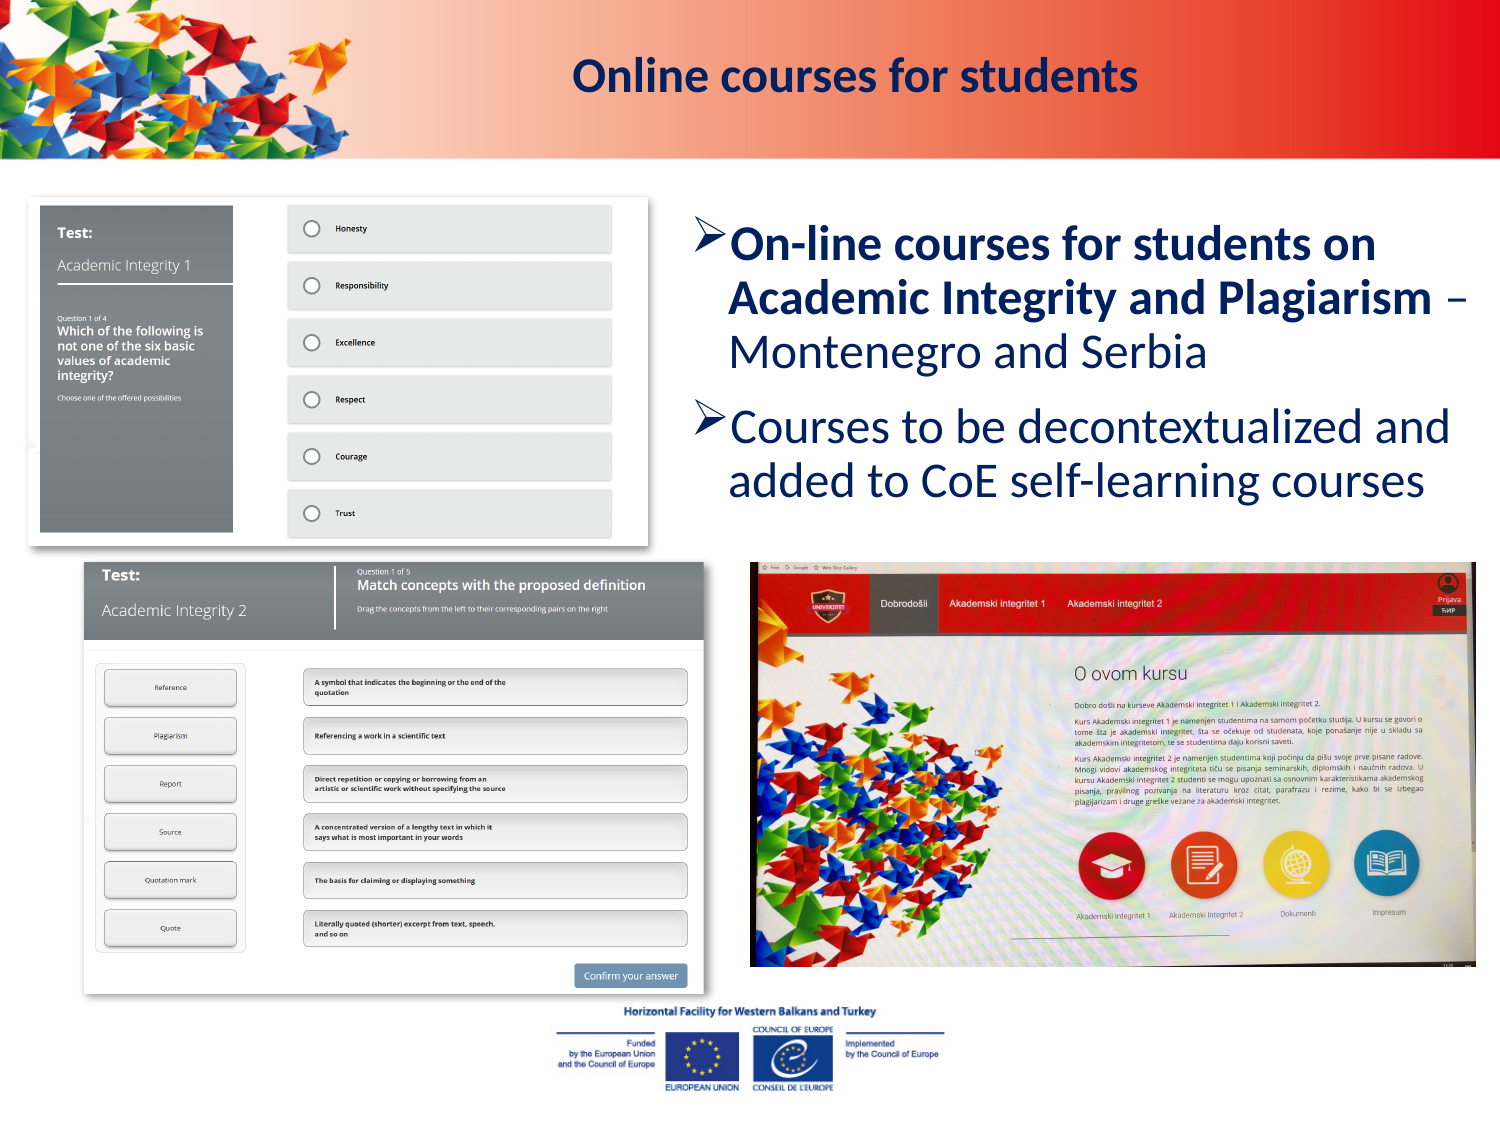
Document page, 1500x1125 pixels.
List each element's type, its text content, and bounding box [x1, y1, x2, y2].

text_box [111, 185, 1364, 269]
text_box [656, 196, 1376, 280]
picture [0, 0, 1500, 1125]
text_box Online courses for students [557, 34, 1500, 110]
list On-line courses for students on Academic Integrity and Plagiarism – Montenegro and Serbia Courses to be decontextualized and added to CoE self-learning courses [675, 209, 1491, 916]
